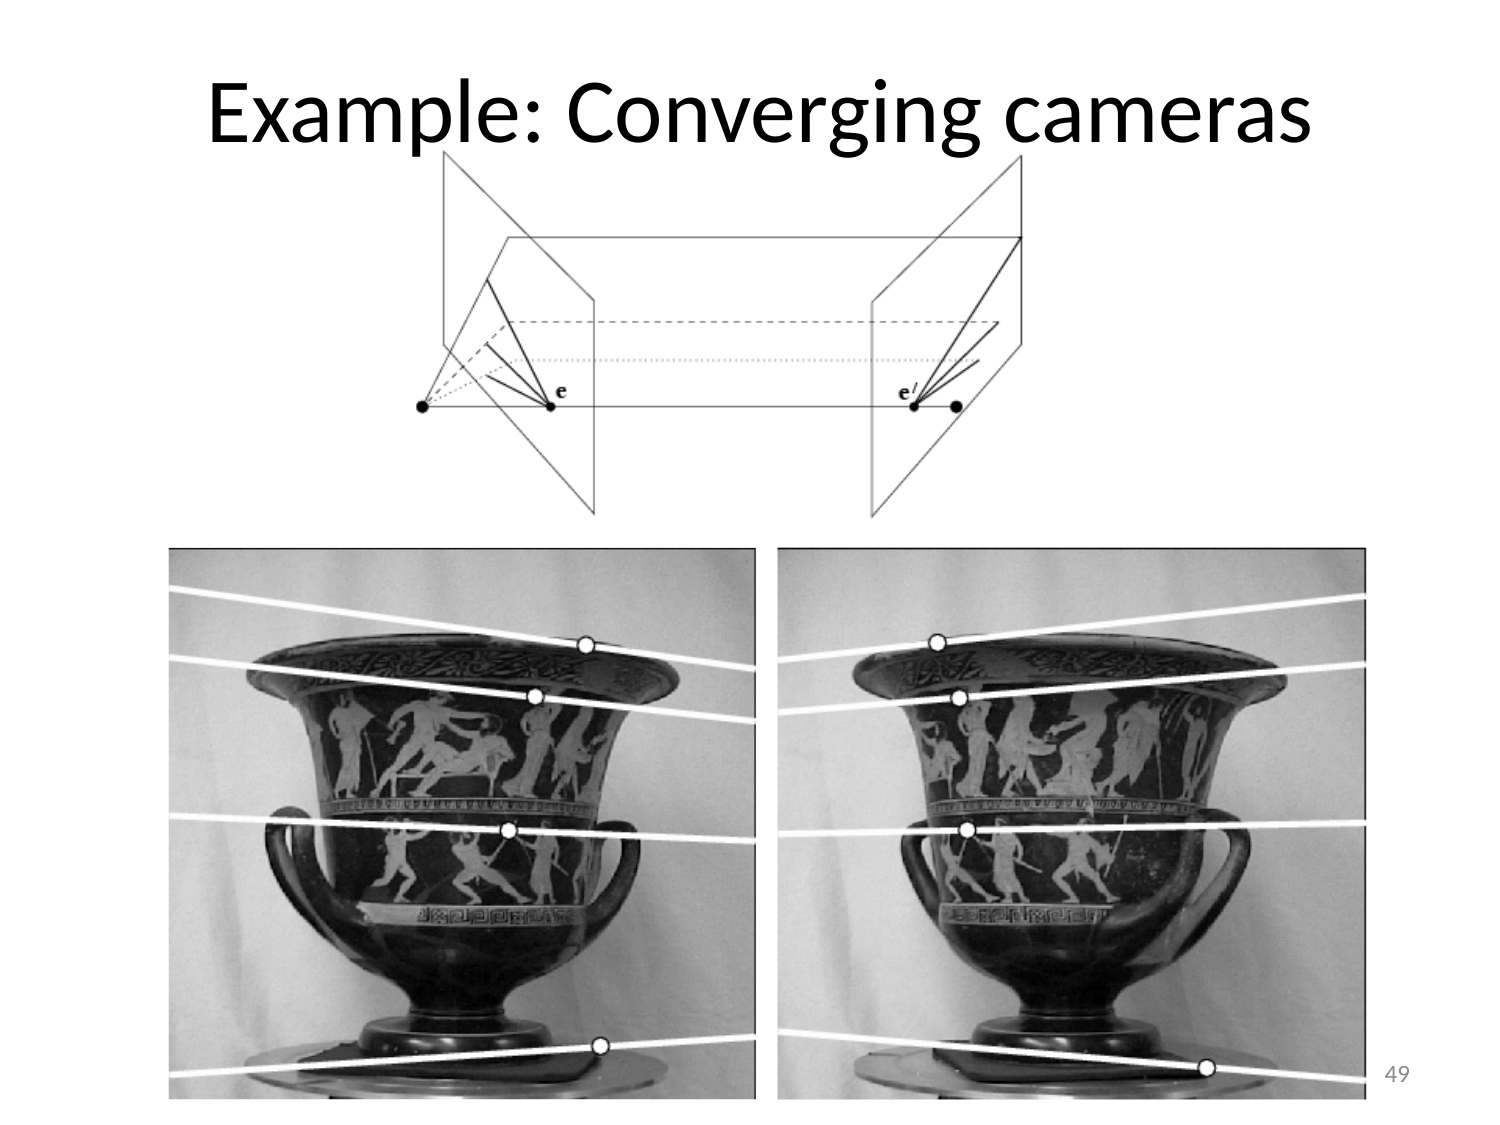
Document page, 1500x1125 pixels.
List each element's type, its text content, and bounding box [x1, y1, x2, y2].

title Example: Converging cameras [85, 12, 1436, 200]
slide_number 49 [1374, 1042, 1425, 1103]
picture [415, 149, 1024, 519]
picture [124, 533, 1371, 1125]
